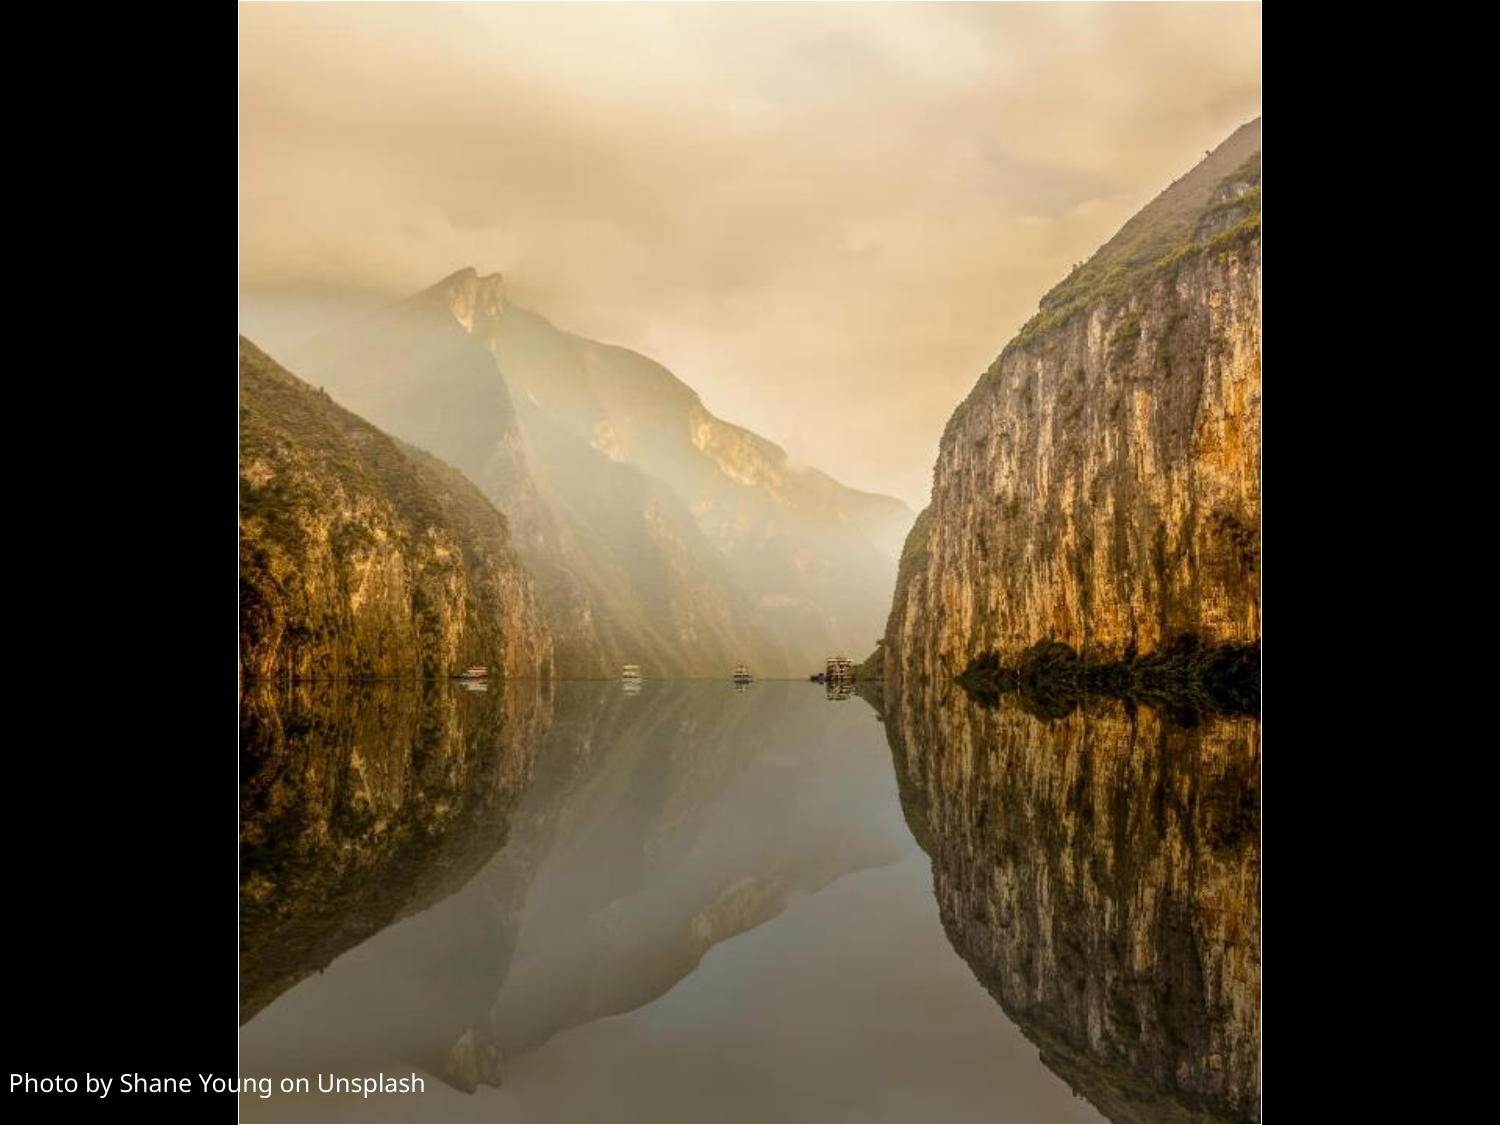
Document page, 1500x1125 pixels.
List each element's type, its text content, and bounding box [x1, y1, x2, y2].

text_box Photo by Shane Young on Unsplash [0, 1060, 233, 1106]
picture [238, 0, 1262, 1125]
